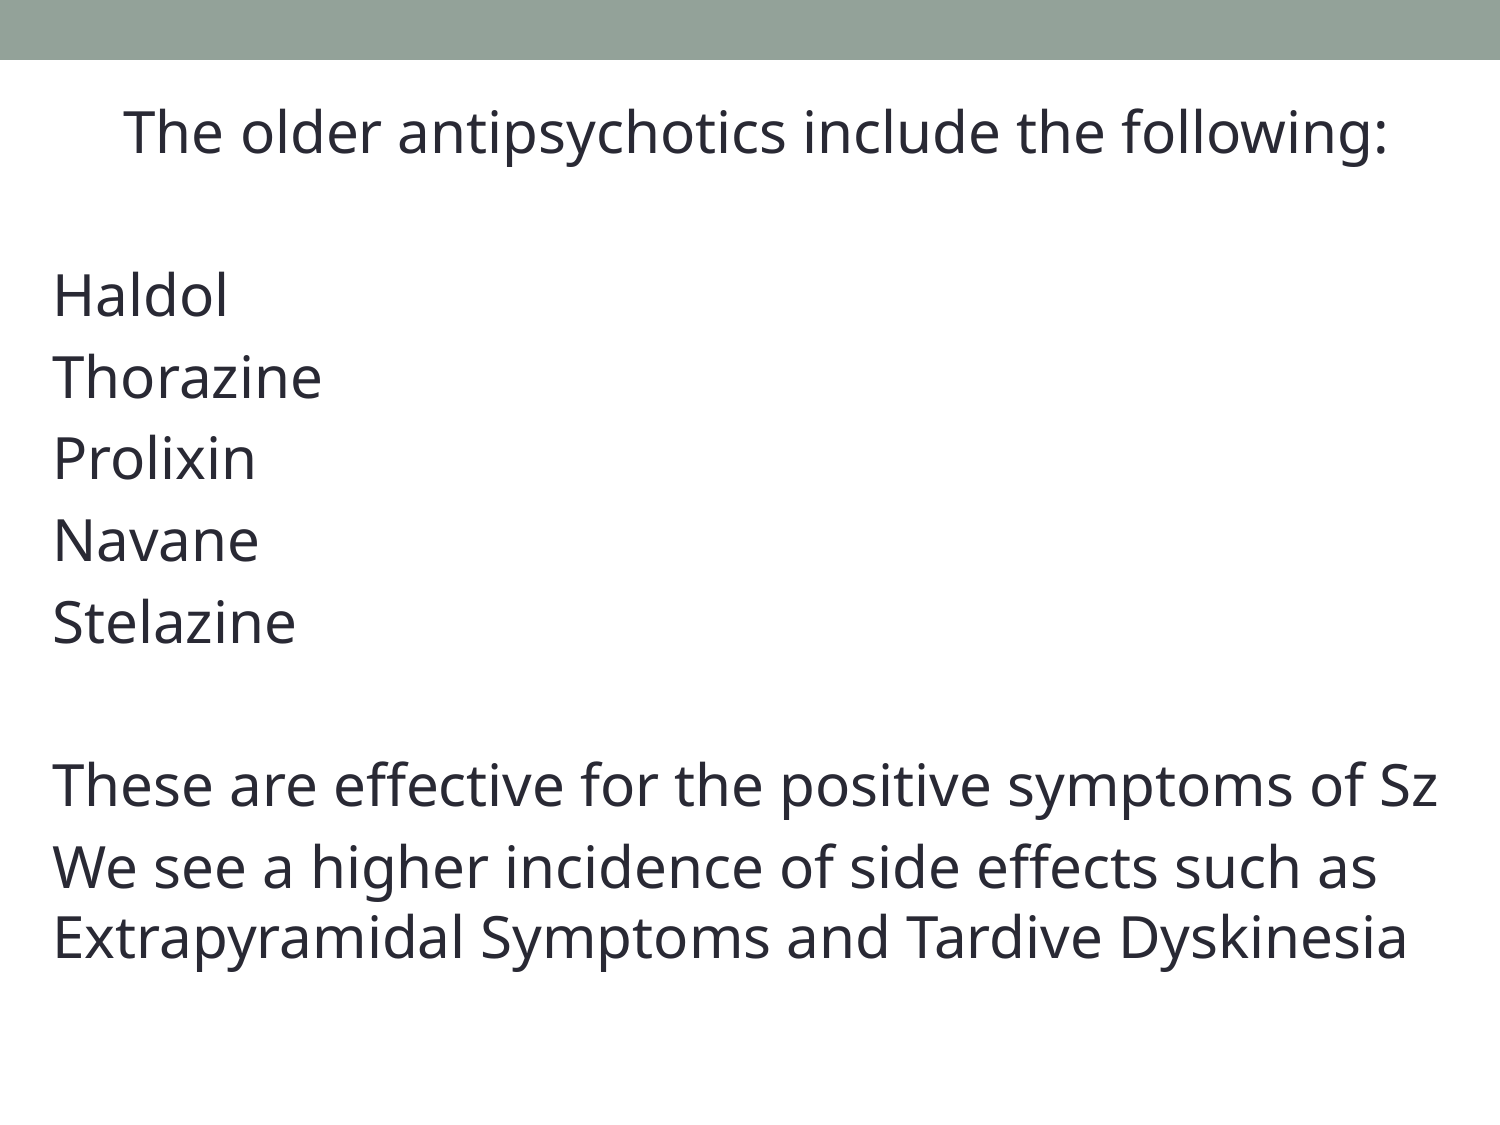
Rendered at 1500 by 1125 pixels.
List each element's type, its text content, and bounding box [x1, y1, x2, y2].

list The older antipsychotics include the following: Haldol Thorazine Prolixin Navane Stelazine These are effective for the positive symptoms of Sz We see a higher incidence of side effects such as Extrapyramidal Symptoms and Tardive Dyskinesia [37, 87, 1475, 1075]
